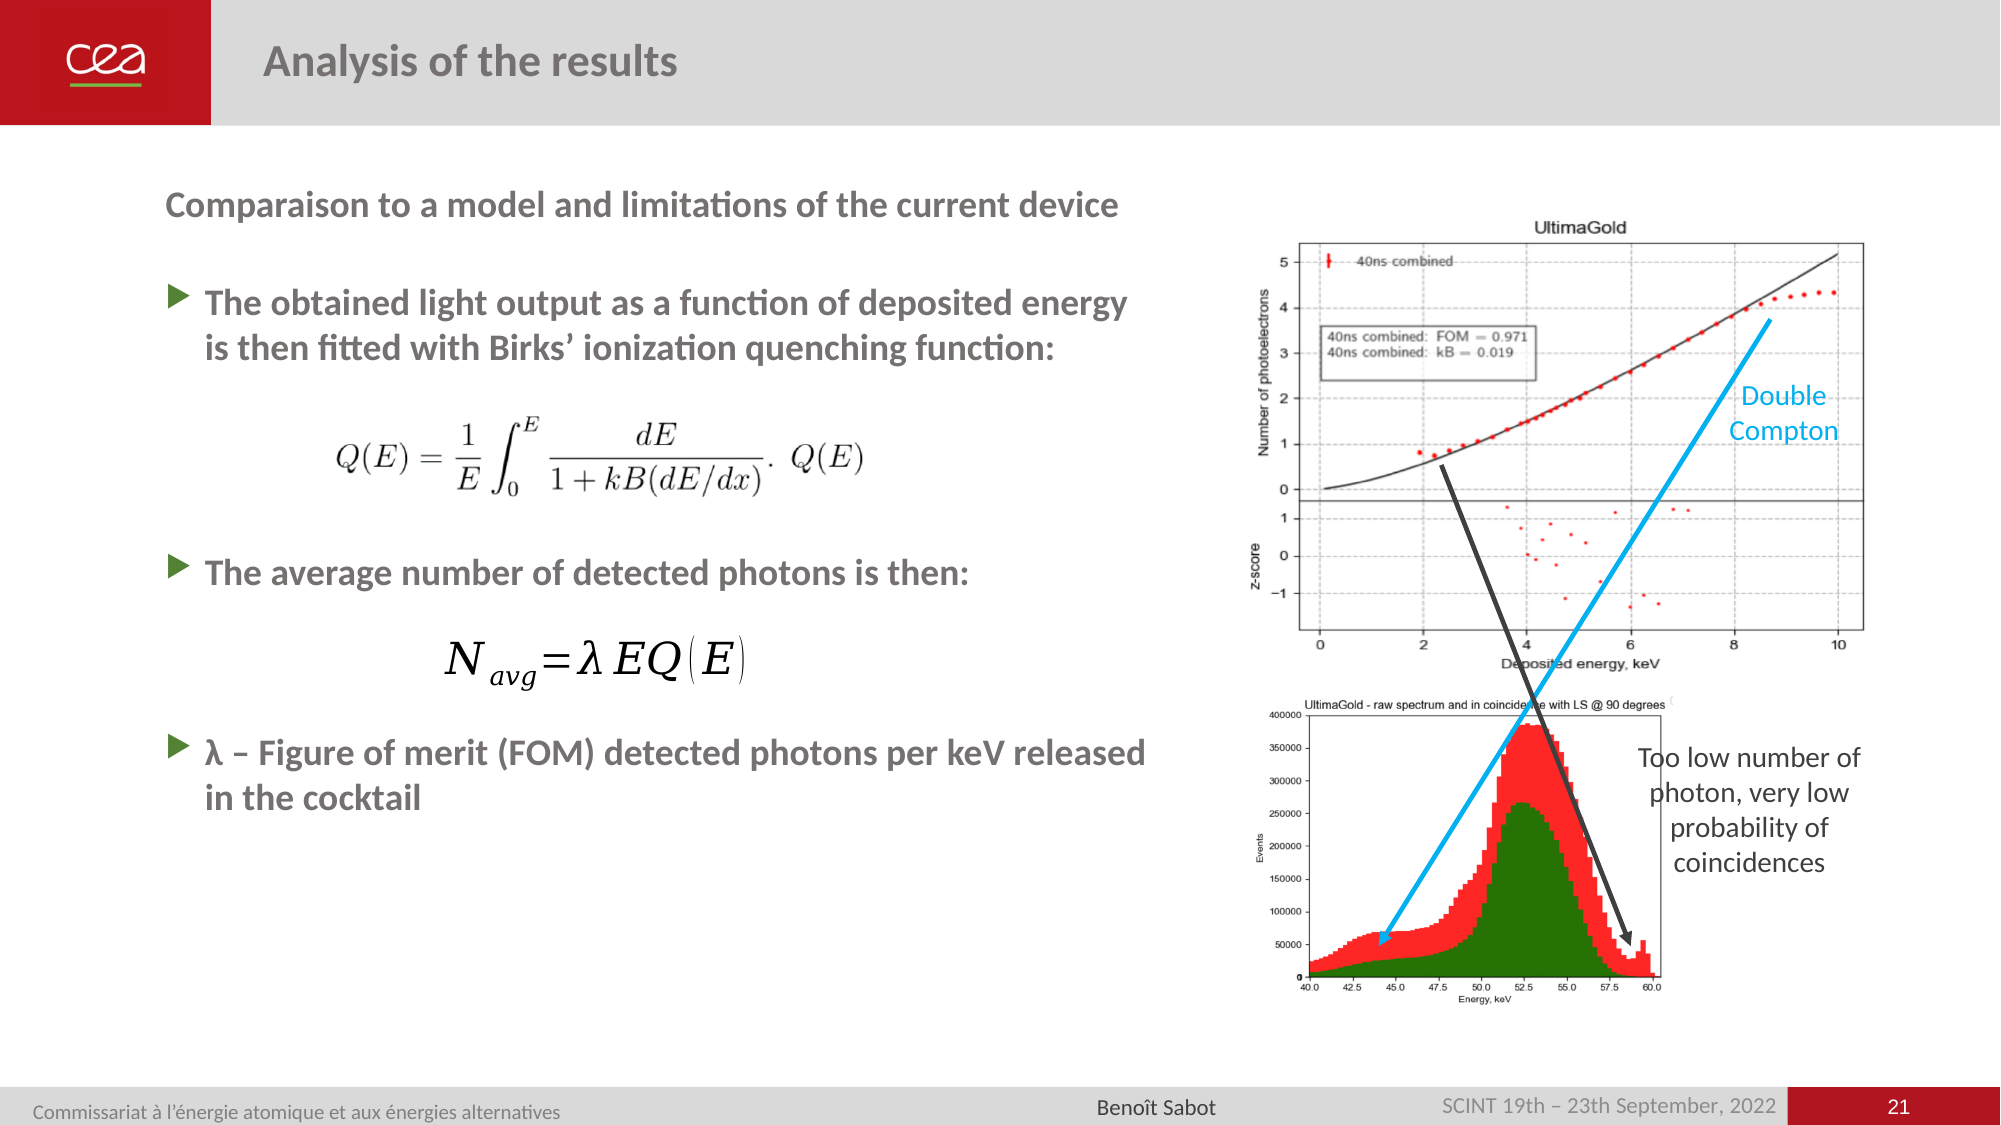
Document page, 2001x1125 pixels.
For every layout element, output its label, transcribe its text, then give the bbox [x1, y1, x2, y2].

list Comparaison to a model and limitations of the current device [144, 175, 1878, 238]
list The obtained light output as a function of deposited energy is then fitted with Birks’ ionization quenching function: The average number of detected photons is then: λ – Figure of merit (FOM) detected photons per keV released in the cocktail [144, 267, 1170, 971]
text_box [1243, 206, 1899, 1009]
picture [319, 401, 870, 520]
title Analysis of the results [242, 32, 1204, 95]
picture [43, 8, 168, 110]
slide_number 21 [1830, 1093, 1968, 1119]
